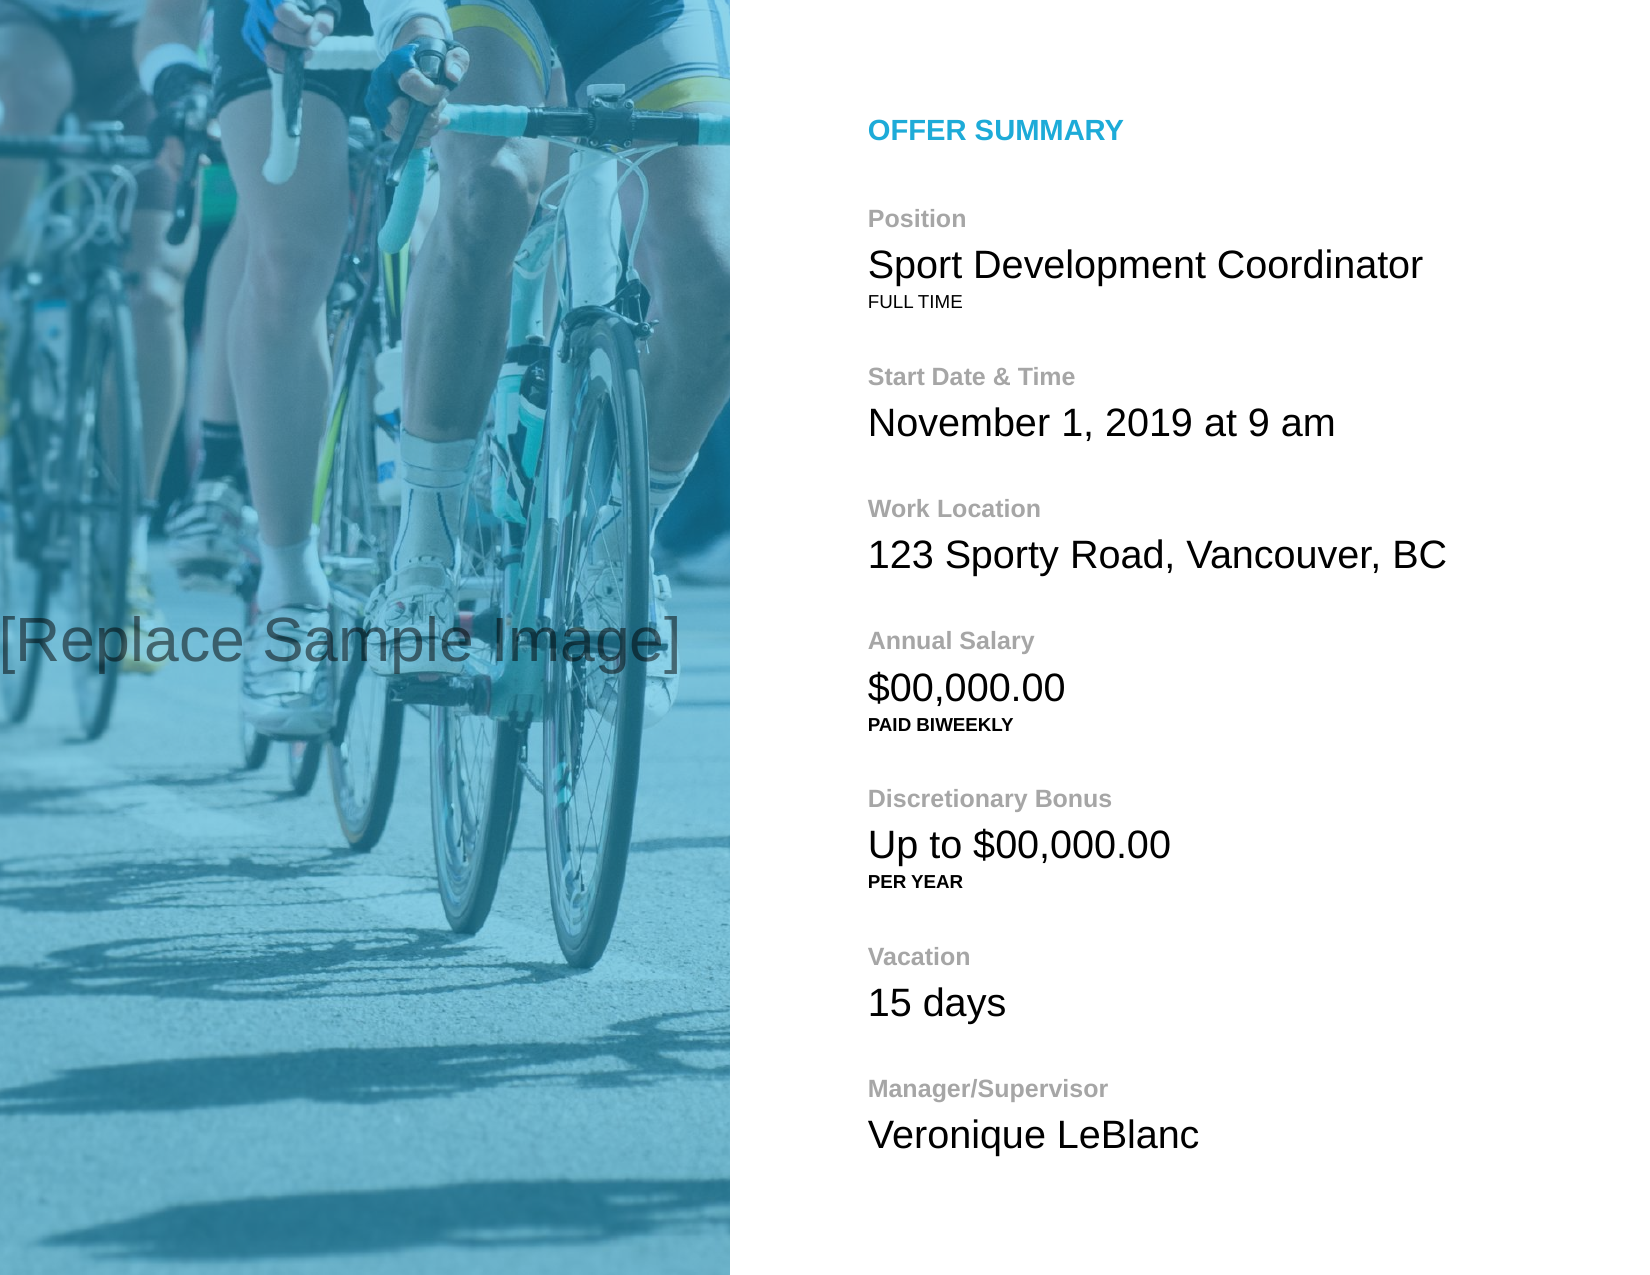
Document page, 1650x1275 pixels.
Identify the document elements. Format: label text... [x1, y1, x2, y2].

text_box OFFER SUMMARY Position Sport Development Coordinator FULL TIME Start Date & Time November 1, 2019 at 9 am Work Location 123 Sporty Road, Vancouver, BC Annual Salary $00,000.00 PAID BIWEEKLY Discretionary Bonus Up to $00,000.00 PER YEAR Vacation 15 days Manager/Supervisor Veronique LeBlanc [852, 78, 1541, 1215]
picture [0, 0, 731, 1275]
